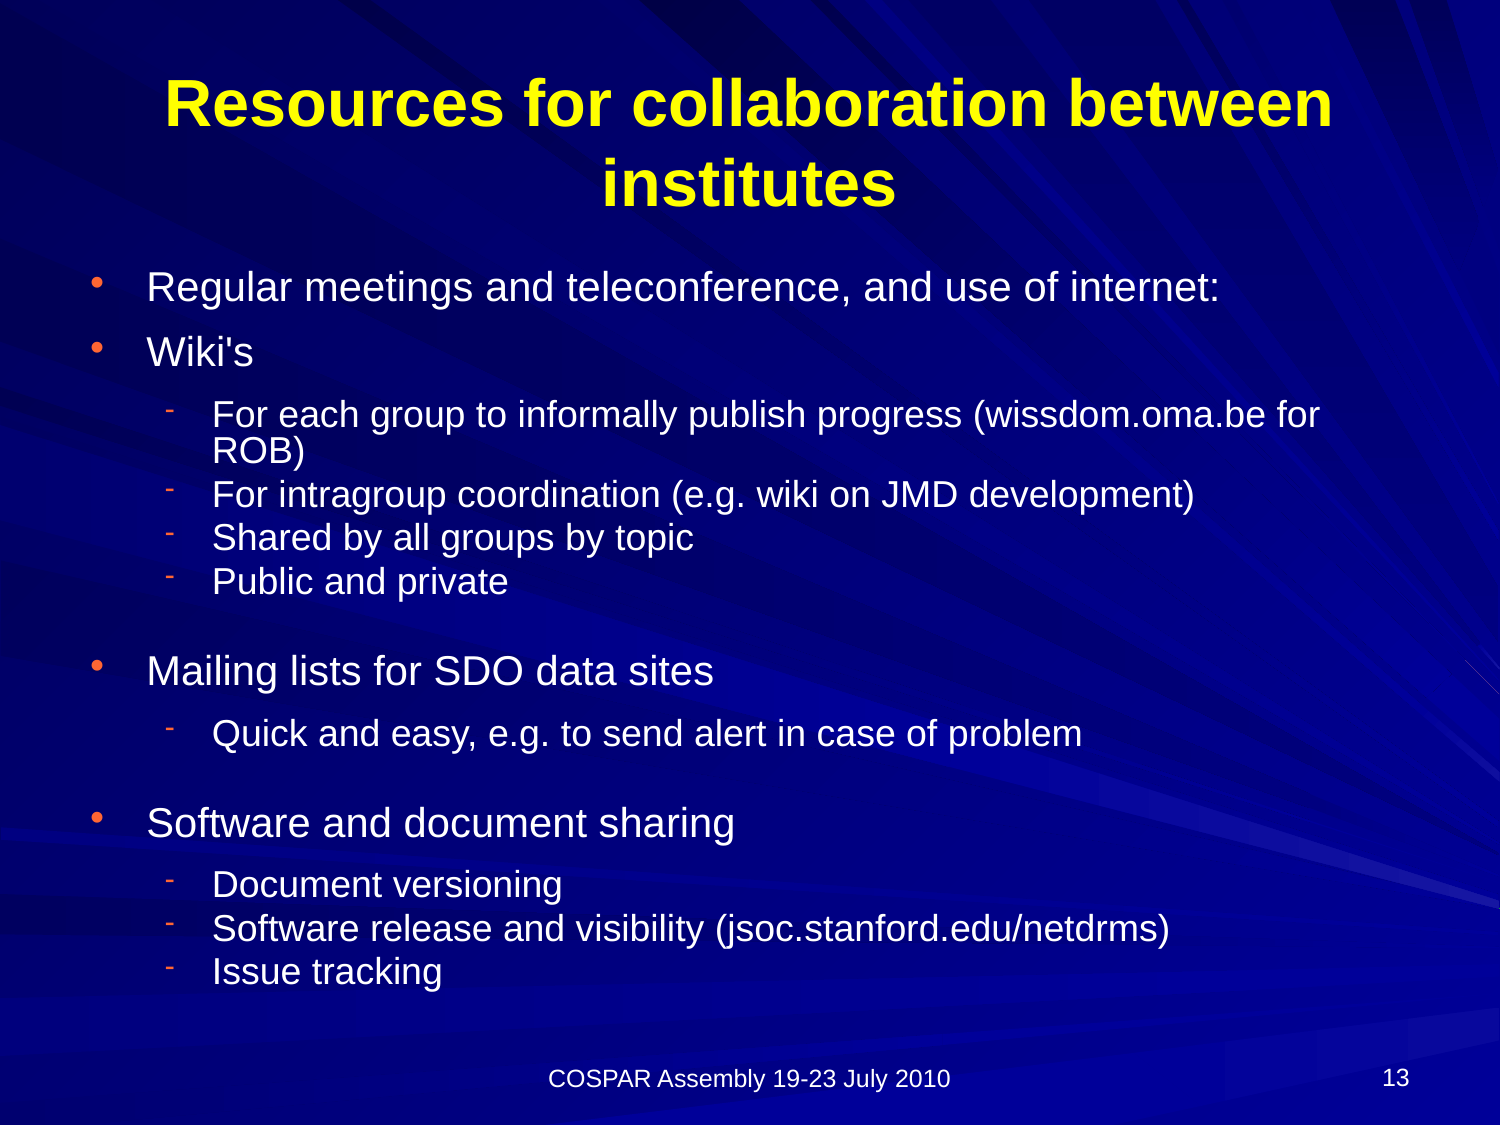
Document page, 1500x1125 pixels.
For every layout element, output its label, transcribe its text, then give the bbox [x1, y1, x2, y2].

footer COSPAR Assembly 19-23 July 2010 [512, 1024, 988, 1101]
slide_number 13 [1074, 1023, 1426, 1100]
title Resources for collaboration between institutes [74, 45, 1426, 234]
list Regular meetings and teleconference, and use of internet: Wiki's For each group to informally publish progress (wissdom.oma.be for ROB) For intragroup coordination (e.g. wiki on JMD development) Shared by all groups by topic Public and private Mailing lists for SDO data sites Quick and easy, e.g. to send alert in case of problem Software and document sharing Document versioning Software release and visibility (jsoc.stanford.edu/netdrms) Issue tracking [74, 262, 1424, 1071]
